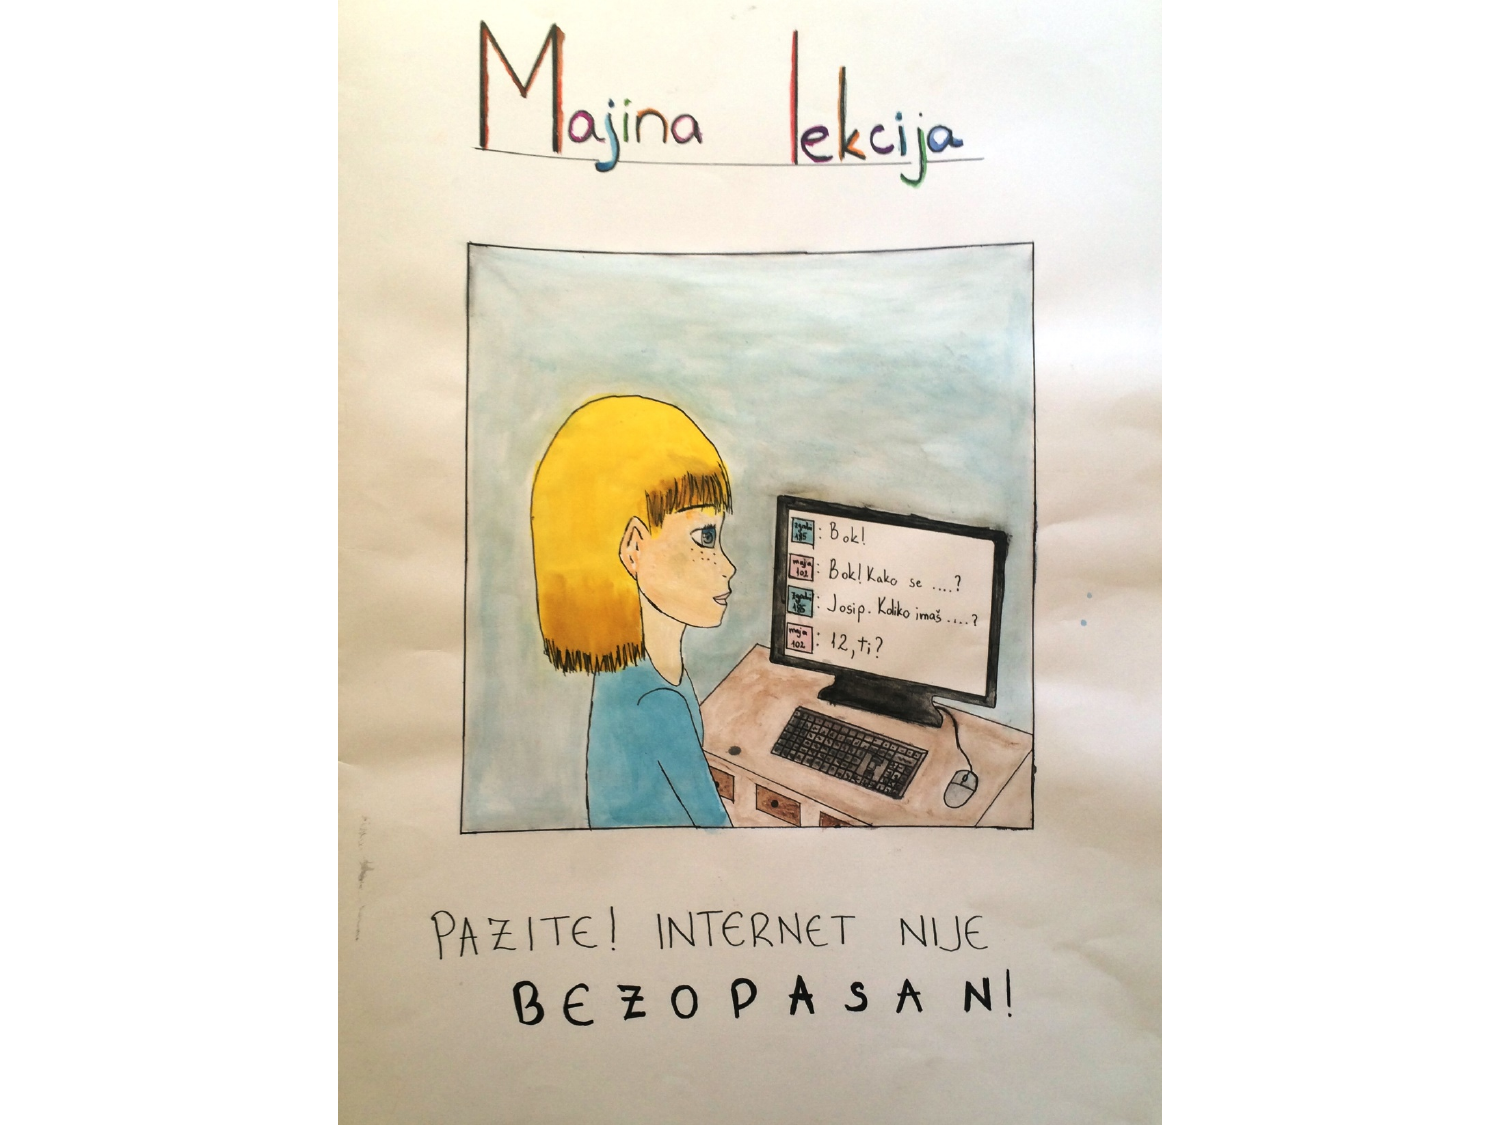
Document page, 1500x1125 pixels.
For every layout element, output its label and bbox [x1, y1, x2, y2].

picture [338, 0, 1162, 1125]
